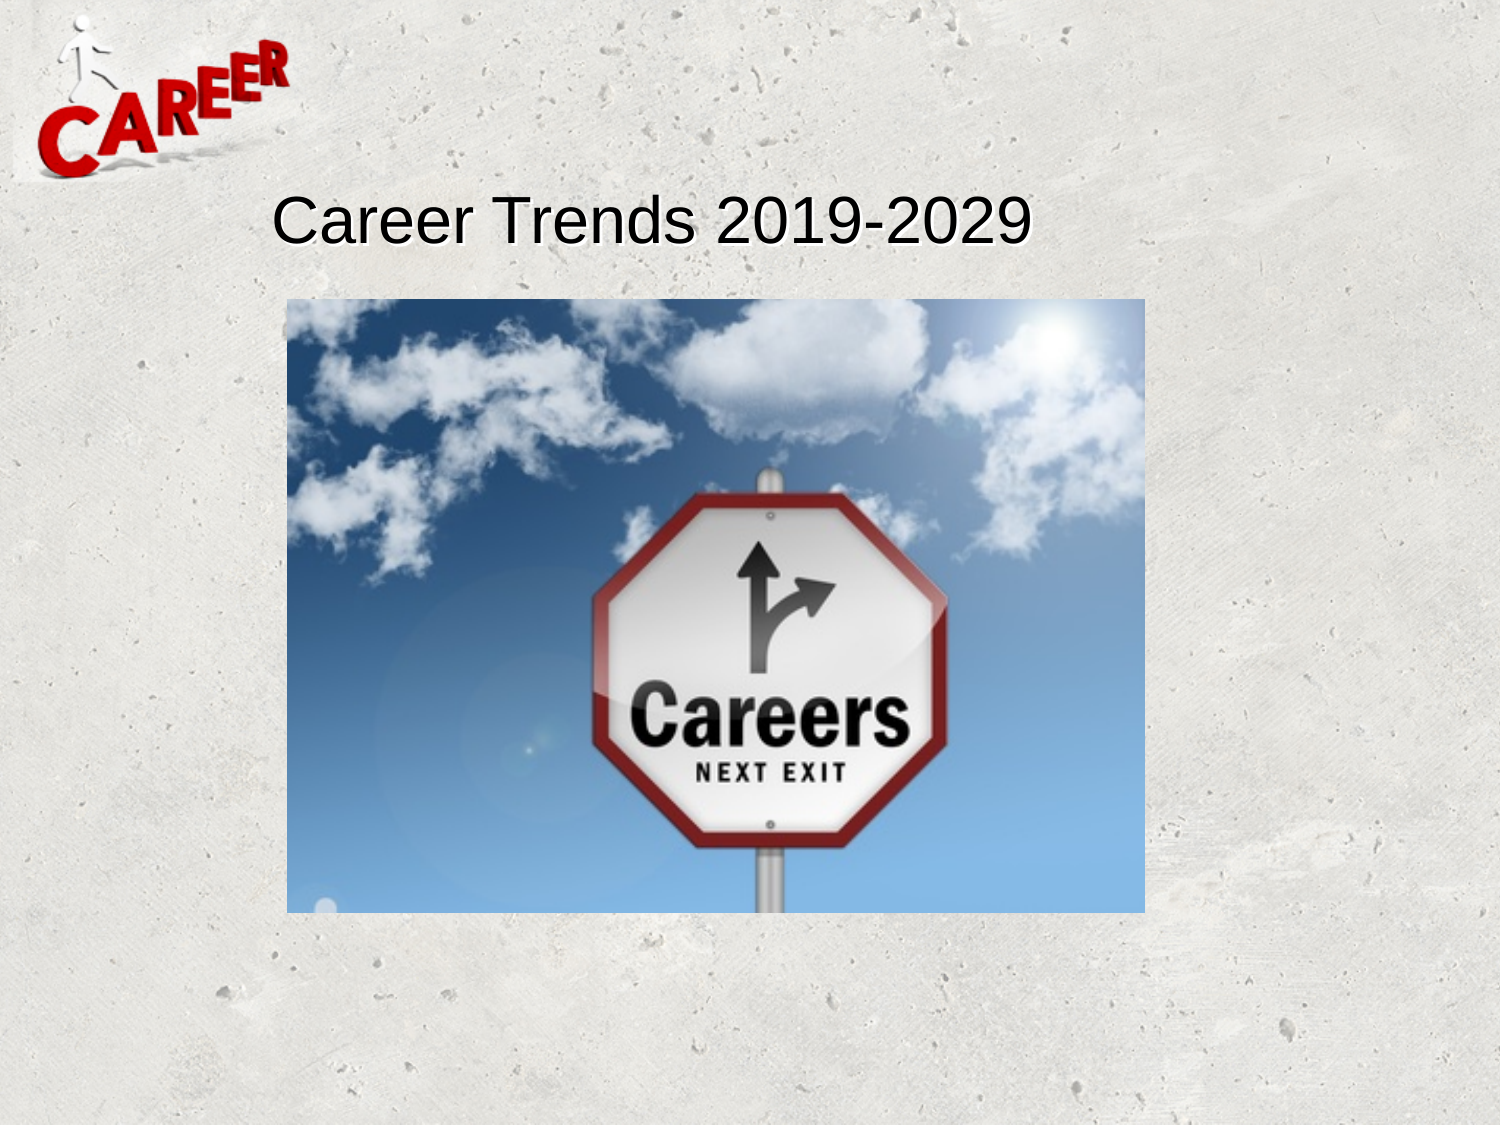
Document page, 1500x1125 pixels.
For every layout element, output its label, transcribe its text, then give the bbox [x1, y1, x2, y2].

picture [0, 0, 1500, 1125]
title Career Trends 2019-2029 [256, 174, 1308, 259]
